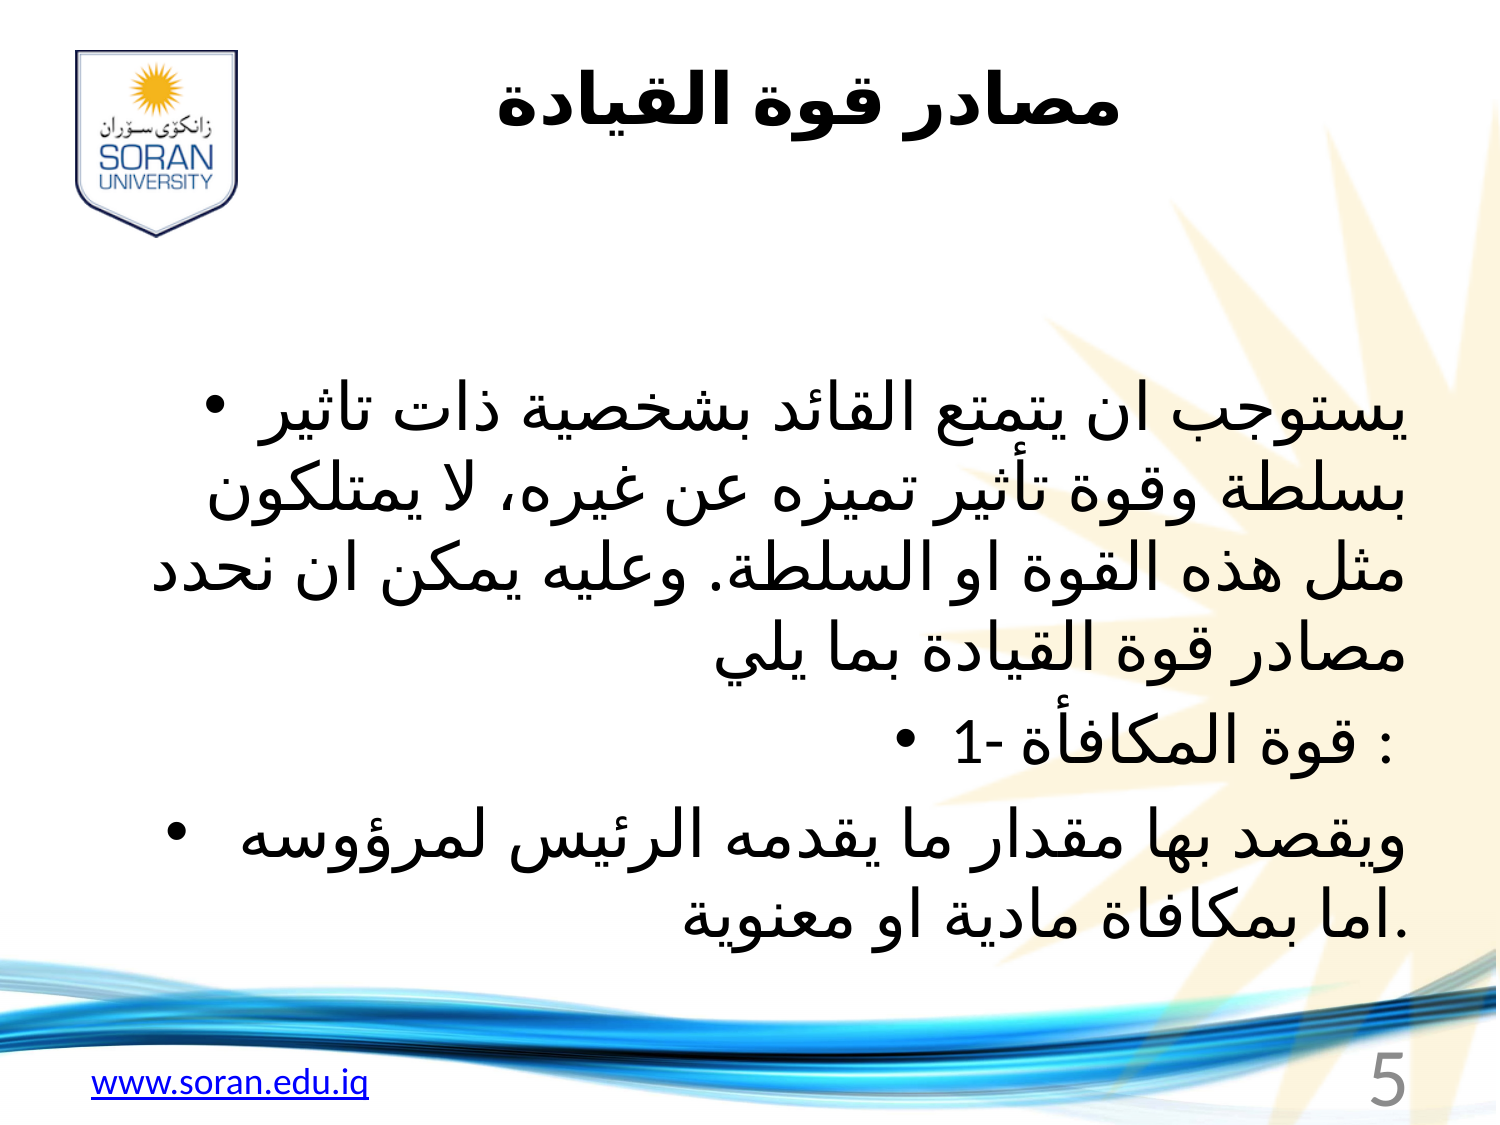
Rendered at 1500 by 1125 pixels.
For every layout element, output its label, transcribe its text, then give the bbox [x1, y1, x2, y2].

picture [75, 233, 238, 238]
slide_number 5 [1074, 1042, 1425, 1103]
picture [0, 99, 1500, 1125]
title مصادر قوة القيادة [75, 45, 1425, 233]
list يستوجب ان يتمتع القائد بشخصية ذات تاثير بسلطة وقوة تأثير تميزه عن غيره، لا يمتلكون مثل هذه القوة او السلطة. وعليه يمكن ان نحدد مصادر قوة القيادة بما يلي 1- قوة المكافأة : ويقصد بها مقدار ما يقدمه الرئيس لمرؤوسه اما بمكافاة مادية او معنوية. [75, 262, 1425, 1005]
